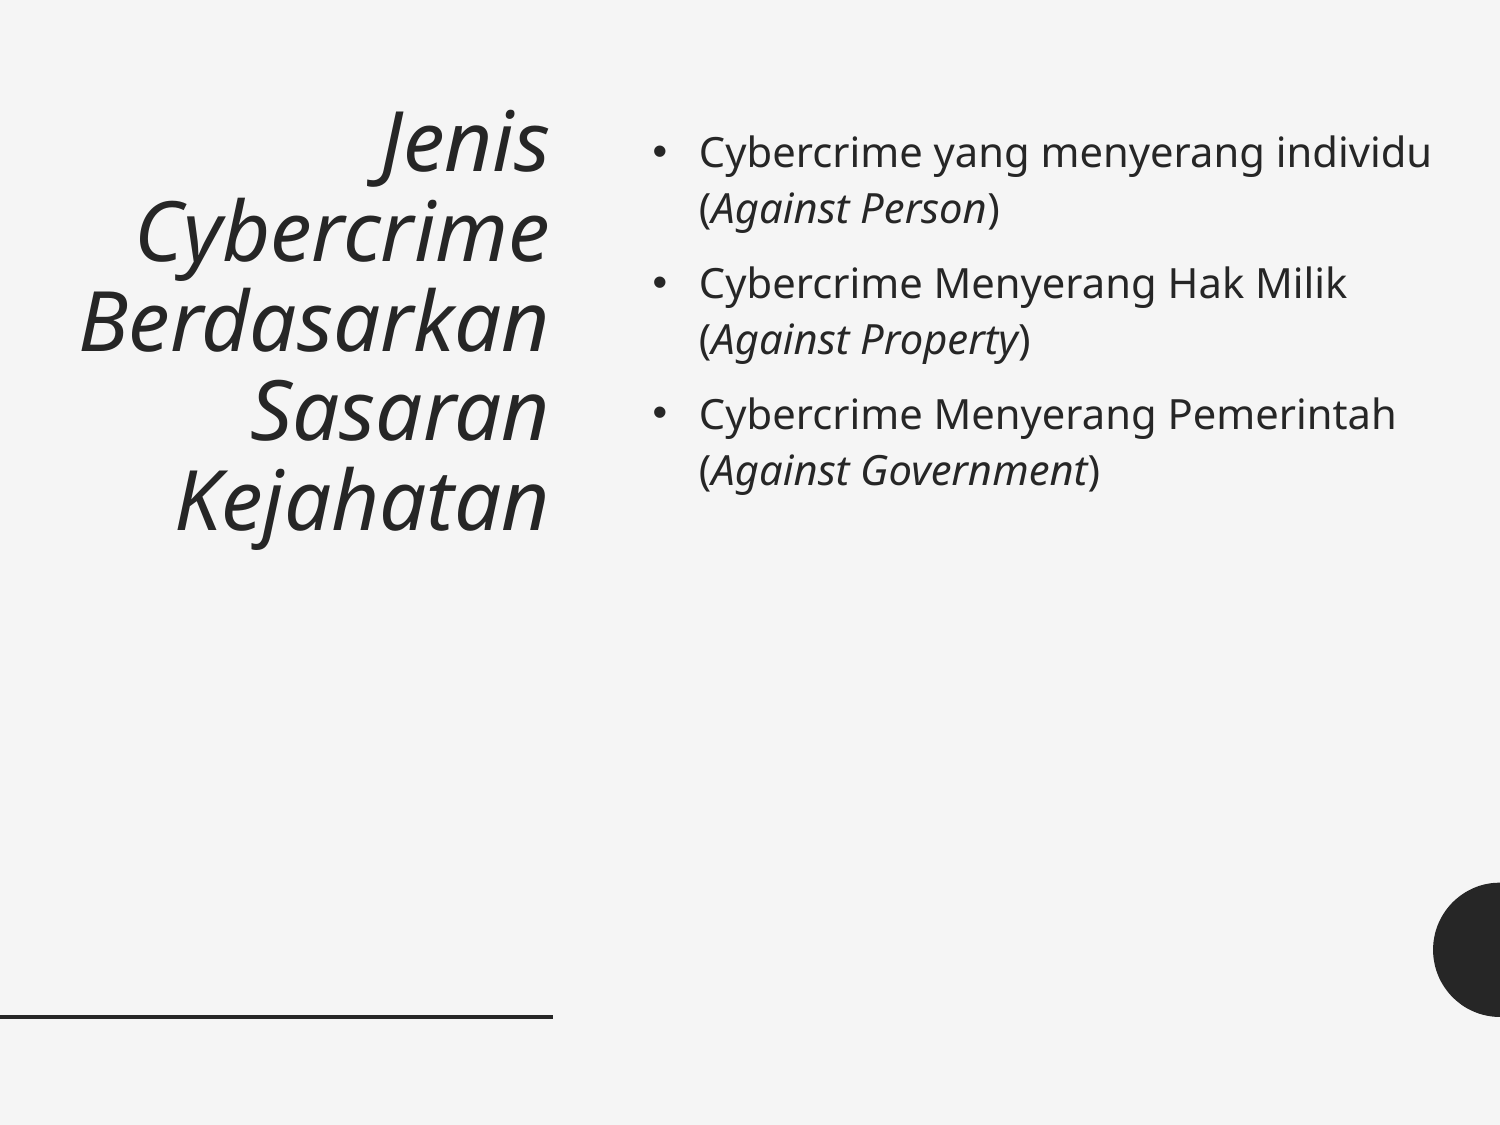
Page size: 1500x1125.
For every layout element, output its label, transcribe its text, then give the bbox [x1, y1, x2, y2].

title Jenis Cybercrime Berdasarkan Sasaran Kejahatan [24, 91, 566, 905]
list Cybercrime yang menyerang individu (Against Person) Cybercrime Menyerang Hak Milik (Against Property) Cybercrime Menyerang Pemerintah (Against Government) [637, 112, 1466, 1025]
